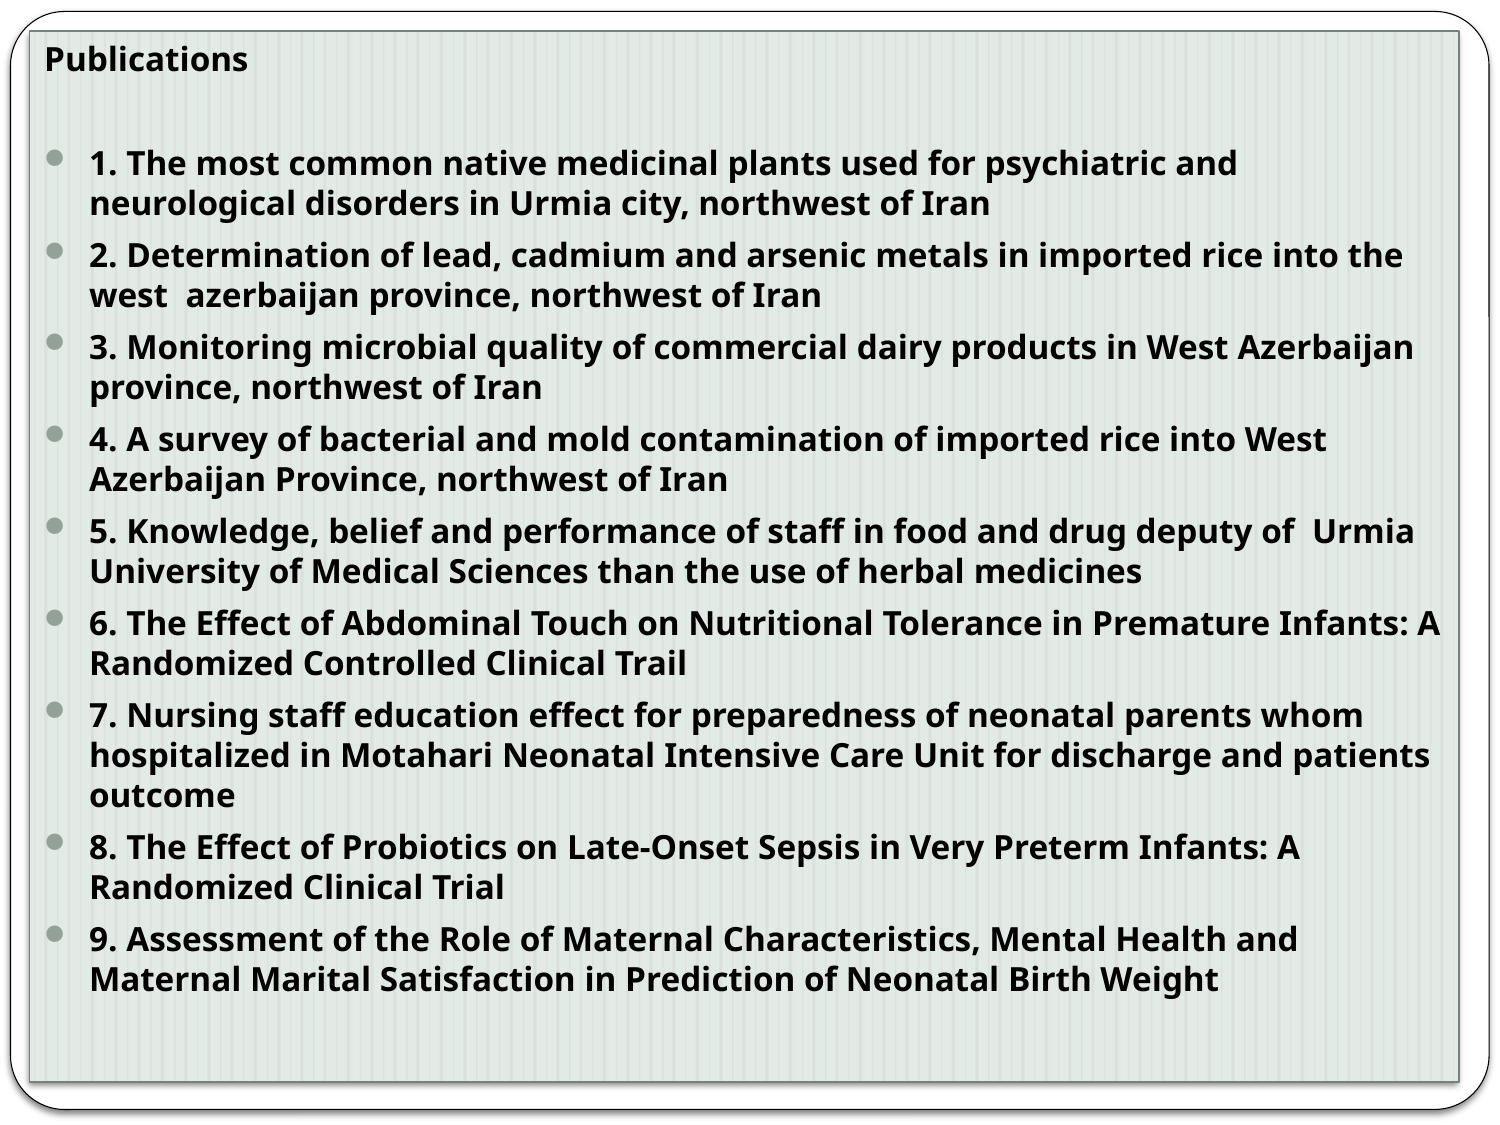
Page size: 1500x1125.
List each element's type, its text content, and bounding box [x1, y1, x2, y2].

list Publications 1. The most common native medicinal plants used for psychiatric and neurological disorders in Urmia city, northwest of Iran 2. Determination of lead, cadmium and arsenic metals in imported rice into the west azerbaijan province, northwest of Iran 3. Monitoring microbial quality of commercial dairy products in West Azerbaijan province, northwest of Iran 4. A survey of bacterial and mold contamination of imported rice into West Azerbaijan Province, northwest of Iran 5. Knowledge, belief and performance of staff in food and drug deputy of Urmia University of Medical Sciences than the use of herbal medicines 6. The Effect of Abdominal Touch on Nutritional Tolerance in Premature Infants: A Randomized Controlled Clinical Trail 7. Nursing staff education effect for preparedness of neonatal parents whom hospitalized in Motahari Neonatal Intensive Care Unit for discharge and patients outcome 8. The Effect of Probiotics on Late-Onset Sepsis in Very Preterm Infants: A Randomized Clinical Trial 9. Assessment of the Role of Maternal Characteristics, Mental Health and Maternal Marital Satisfaction in Prediction of Neonatal Birth Weight [29, 30, 1460, 1083]
